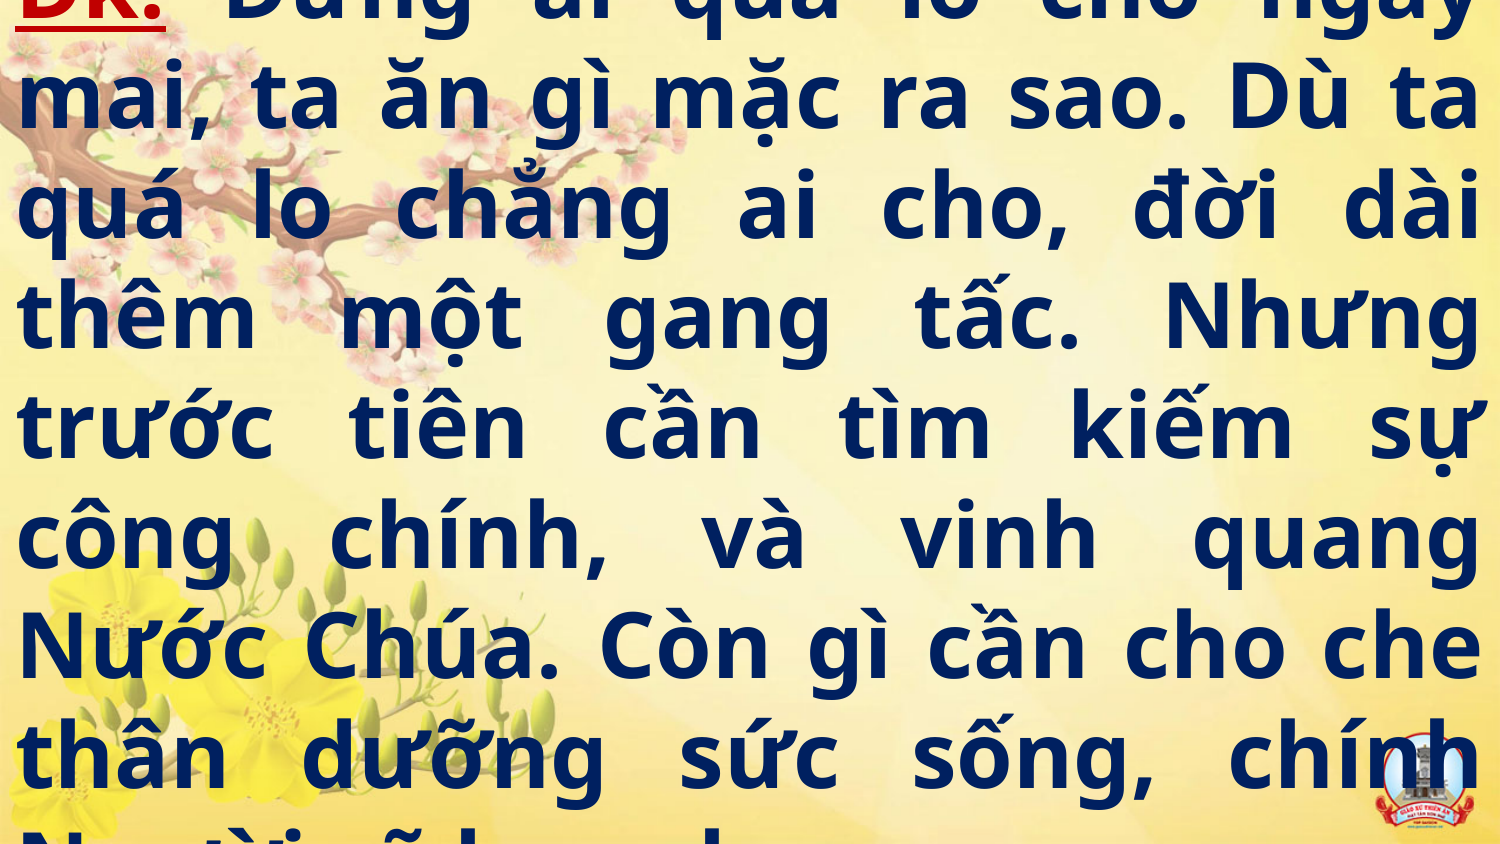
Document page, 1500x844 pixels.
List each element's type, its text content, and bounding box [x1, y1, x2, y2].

title Đk: Đừng ai quá lo cho ngày mai, ta ăn gì mặc ra sao. Dù ta quá lo chẳng ai cho, đời dài thêm một gang tấc. Nhưng trước tiên cần tìm kiếm sự công chính, và vinh quang Nước Chúa. Còn gì cần cho che thân dưỡng sức sống, chính Người sẽ ban cho. [0, 0, 1500, 844]
